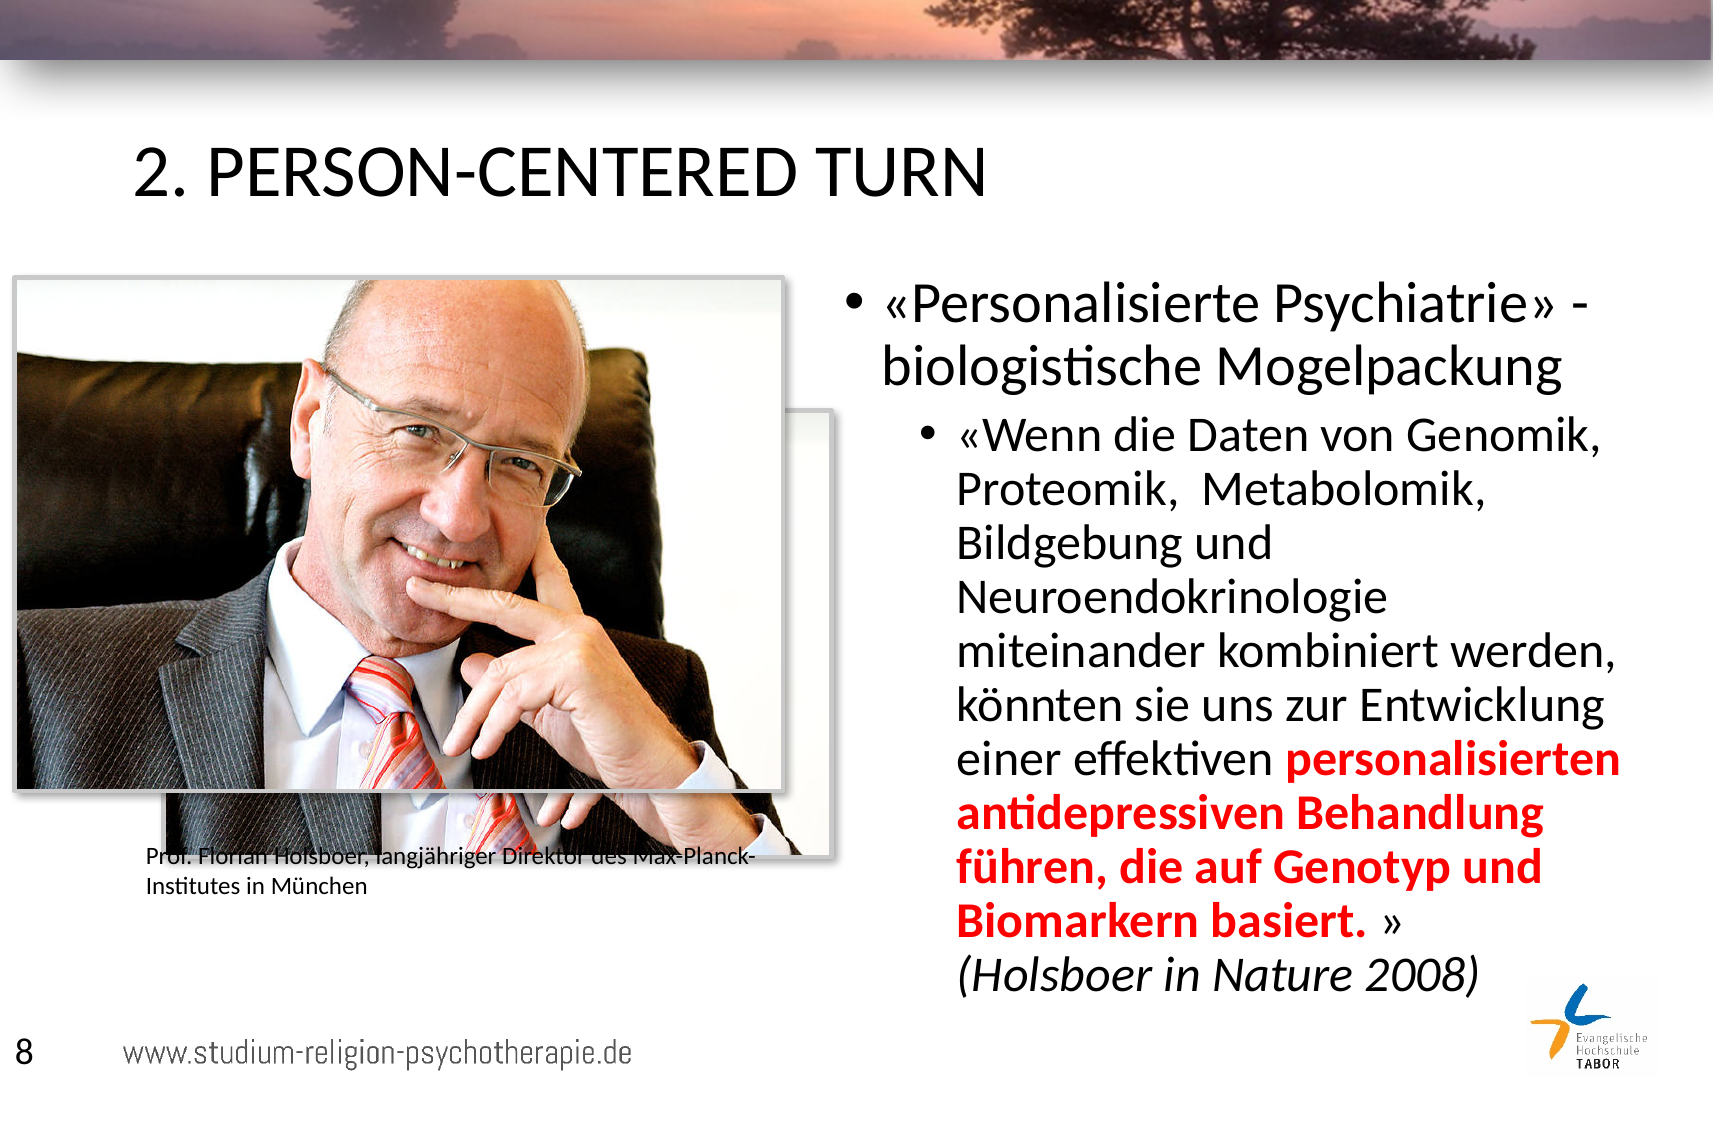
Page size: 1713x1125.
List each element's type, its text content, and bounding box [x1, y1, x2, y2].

text_box Prof. Florian Holsboer, langjähriger Direktor des Max-Planck-Institutes in München [131, 832, 781, 907]
picture [16, 279, 781, 789]
list «Personalisierte Psychiatrie» - biologistische Mogelpackung «Wenn die Daten von Genomik, Proteomik, Metabolomik, Bildgebung und Neuroendokrinologie miteinander kombiniert werden, könnten sie uns zur Entwicklung einer effektiven personalisierten antidepressiven Behandlung führen, die auf Genotyp und Biomarkern basiert. » (Holsboer in Nature 2008) [829, 264, 1640, 1014]
title 2. PERSON-CENTERED TURN [117, 110, 1595, 234]
picture [117, 1034, 635, 1074]
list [166, 412, 830, 855]
picture [1526, 977, 1659, 1077]
picture [0, 0, 1713, 60]
